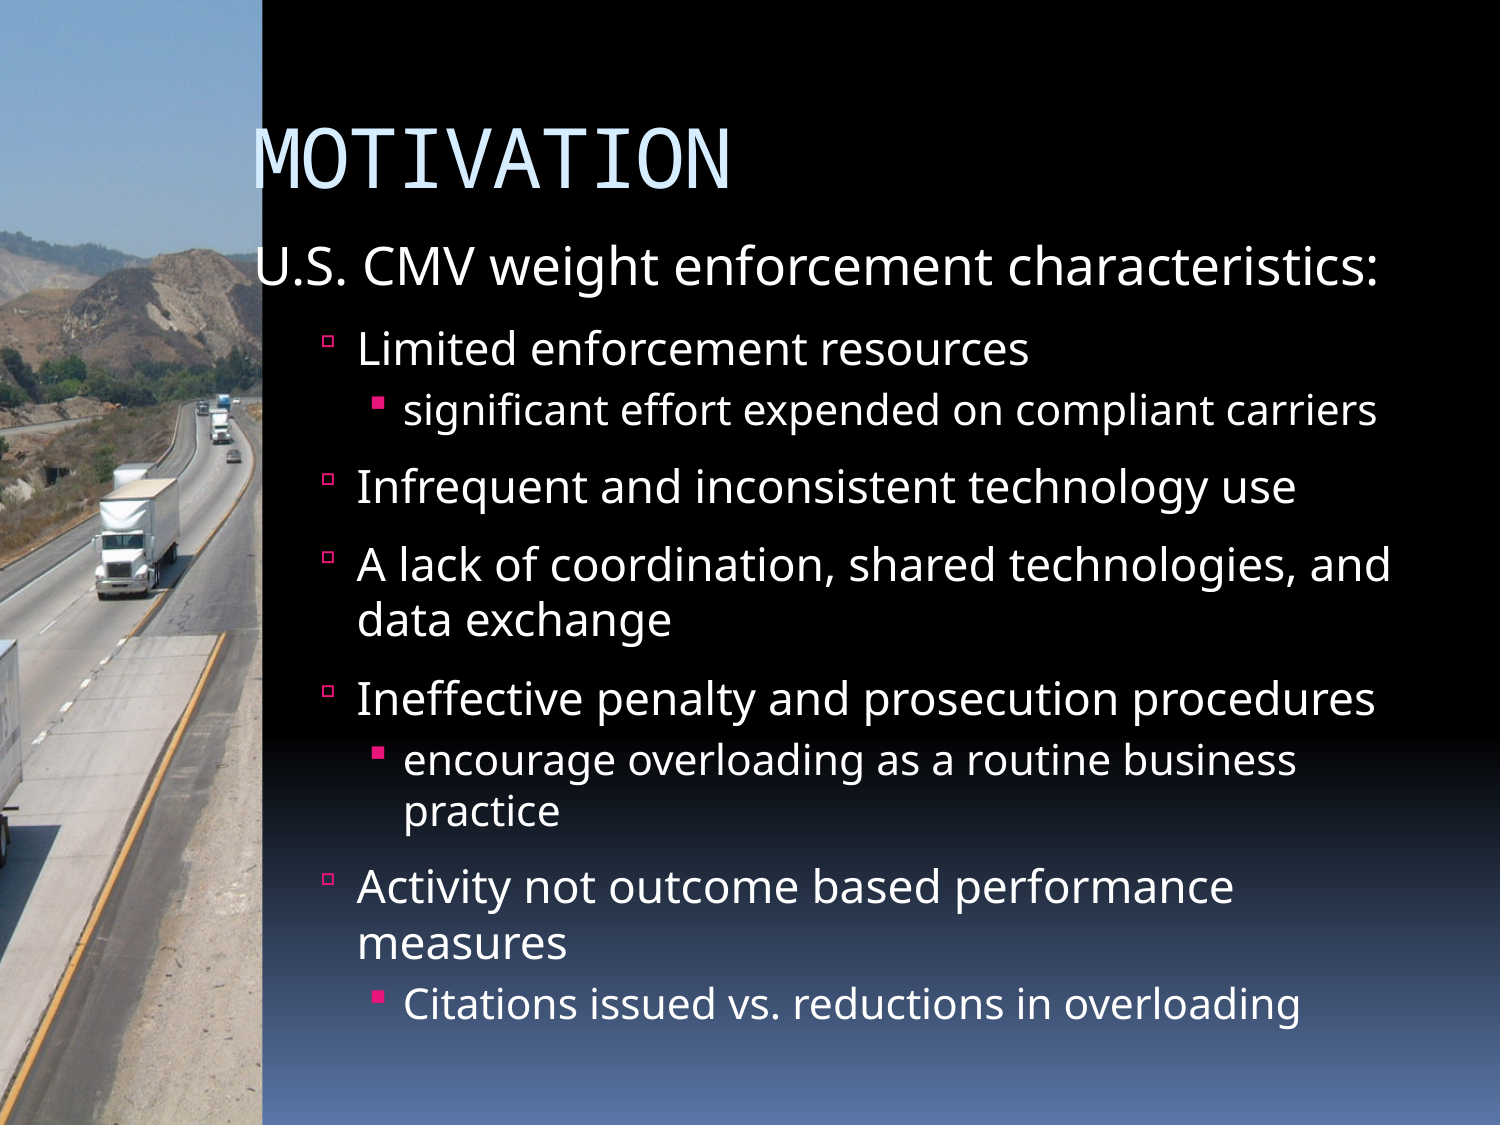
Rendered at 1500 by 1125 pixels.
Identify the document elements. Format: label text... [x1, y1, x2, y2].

title MOTIVATION [237, 50, 1438, 213]
picture [0, 0, 263, 1125]
list U.S. CMV weight enforcement characteristics: Limited enforcement resources significant effort expended on compliant carriers Infrequent and inconsistent technology use A lack of coordination, shared technologies, and data exchange Ineffective penalty and prosecution procedures encourage overloading as a routine business practice Activity not outcome based performance measures Citations issued vs. reductions in overloading [237, 224, 1438, 1038]
